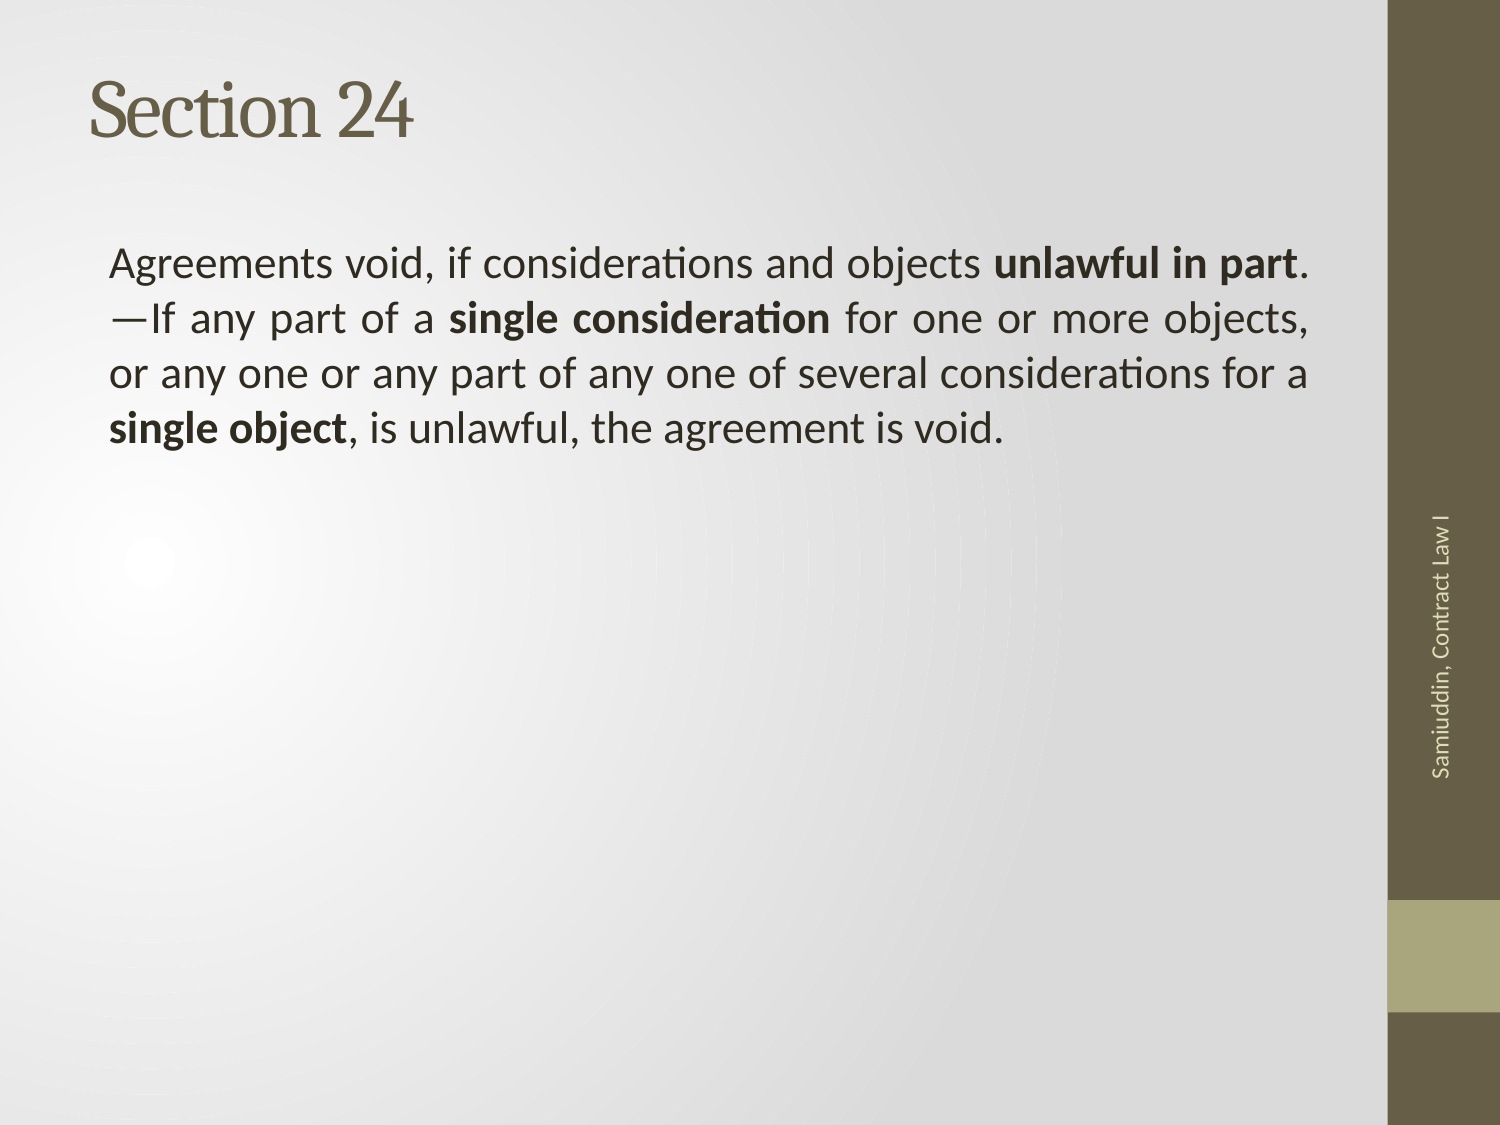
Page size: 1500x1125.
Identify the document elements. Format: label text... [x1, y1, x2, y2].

list Agreements void, if considerations and objects unlawful in part. —If any part of a single consideration for one or more objects, or any one or any part of any one of several considerations for a single object, is unlawful, the agreement is void. [75, 224, 1325, 1050]
footer Samiuddin, Contract Law I [1408, 500, 1469, 889]
title Section 24 [75, 45, 1325, 163]
